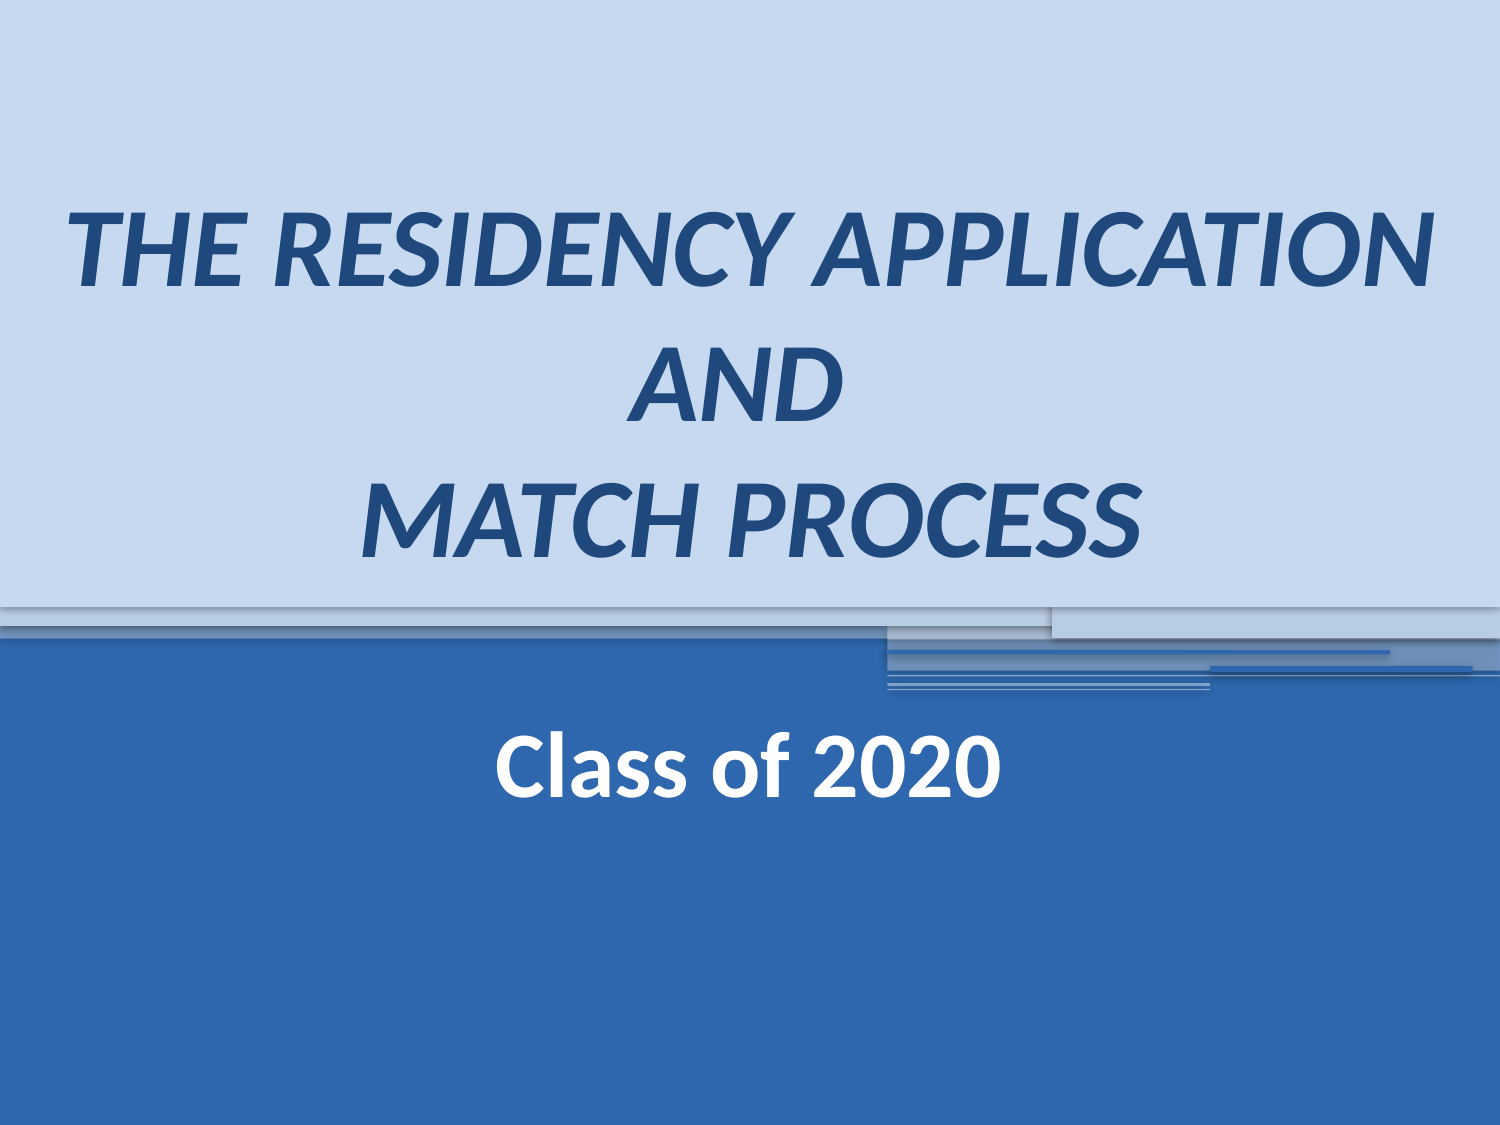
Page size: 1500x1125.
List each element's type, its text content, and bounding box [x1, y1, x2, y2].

title THE RESIDENCY APPLICATION AND MATCH PROCESS [24, 62, 1475, 588]
subtitle Class of 2020 [75, 639, 1413, 1075]
